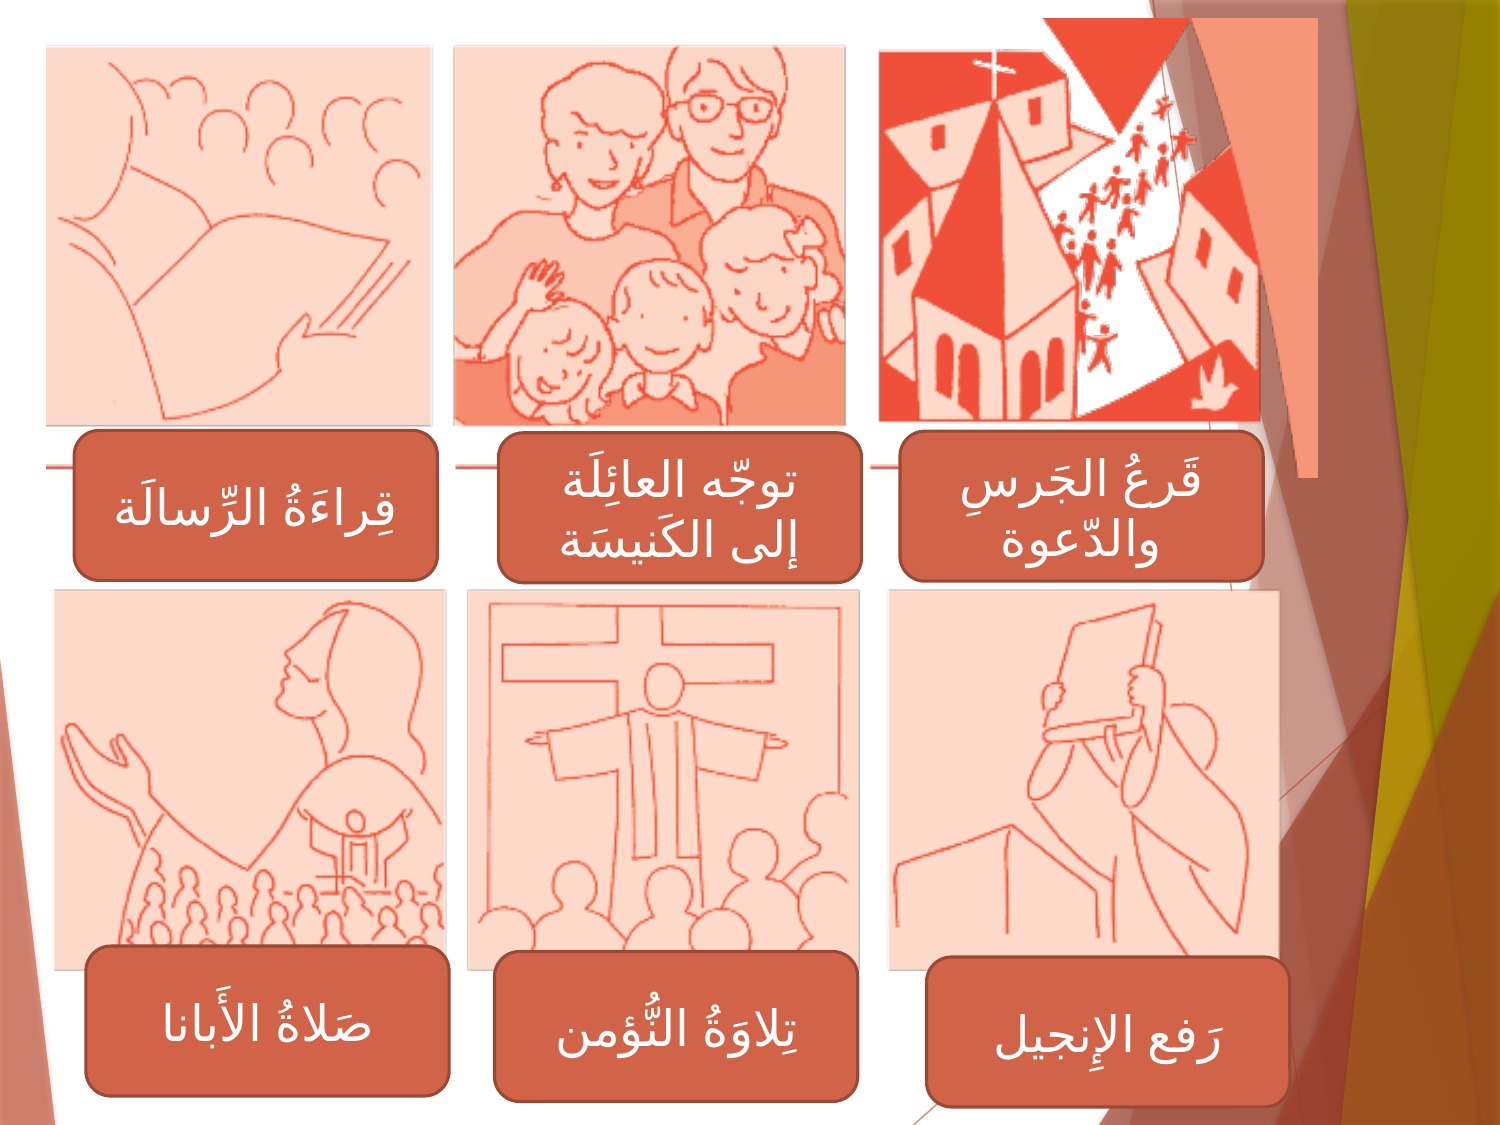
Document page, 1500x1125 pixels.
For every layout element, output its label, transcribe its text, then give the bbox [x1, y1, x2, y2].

text_box قَرعُ الجَرسِ والدّعوة [898, 488, 1265, 540]
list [46, 18, 1318, 479]
text_box قِراءَةُ الرِّسالَة [72, 488, 440, 540]
text_box رَفع الإِنجيل [924, 1010, 1292, 1109]
text_box توجّه العائِلَة إلى الكَنيسَة [496, 488, 864, 540]
text_box تِلاوَةُ النُّؤمن [492, 1011, 860, 1104]
text_box صَلاةُ الأَبانا [84, 1011, 451, 1098]
picture [20, 540, 1292, 1002]
